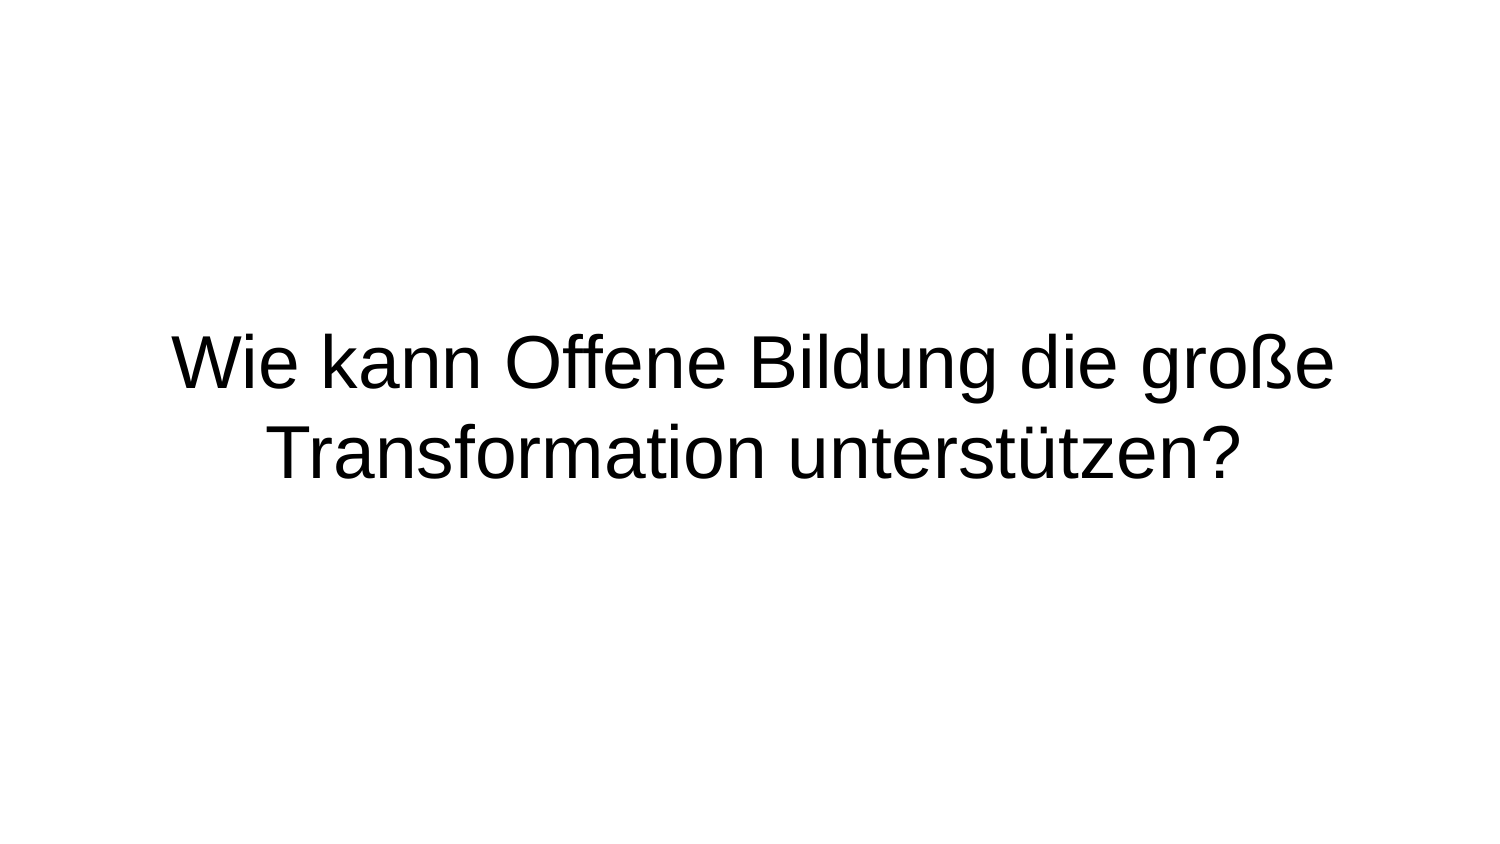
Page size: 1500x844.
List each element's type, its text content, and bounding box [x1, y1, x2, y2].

title Wie kann Offene Bildung die große Transformation unterstützen? [55, 298, 1453, 524]
